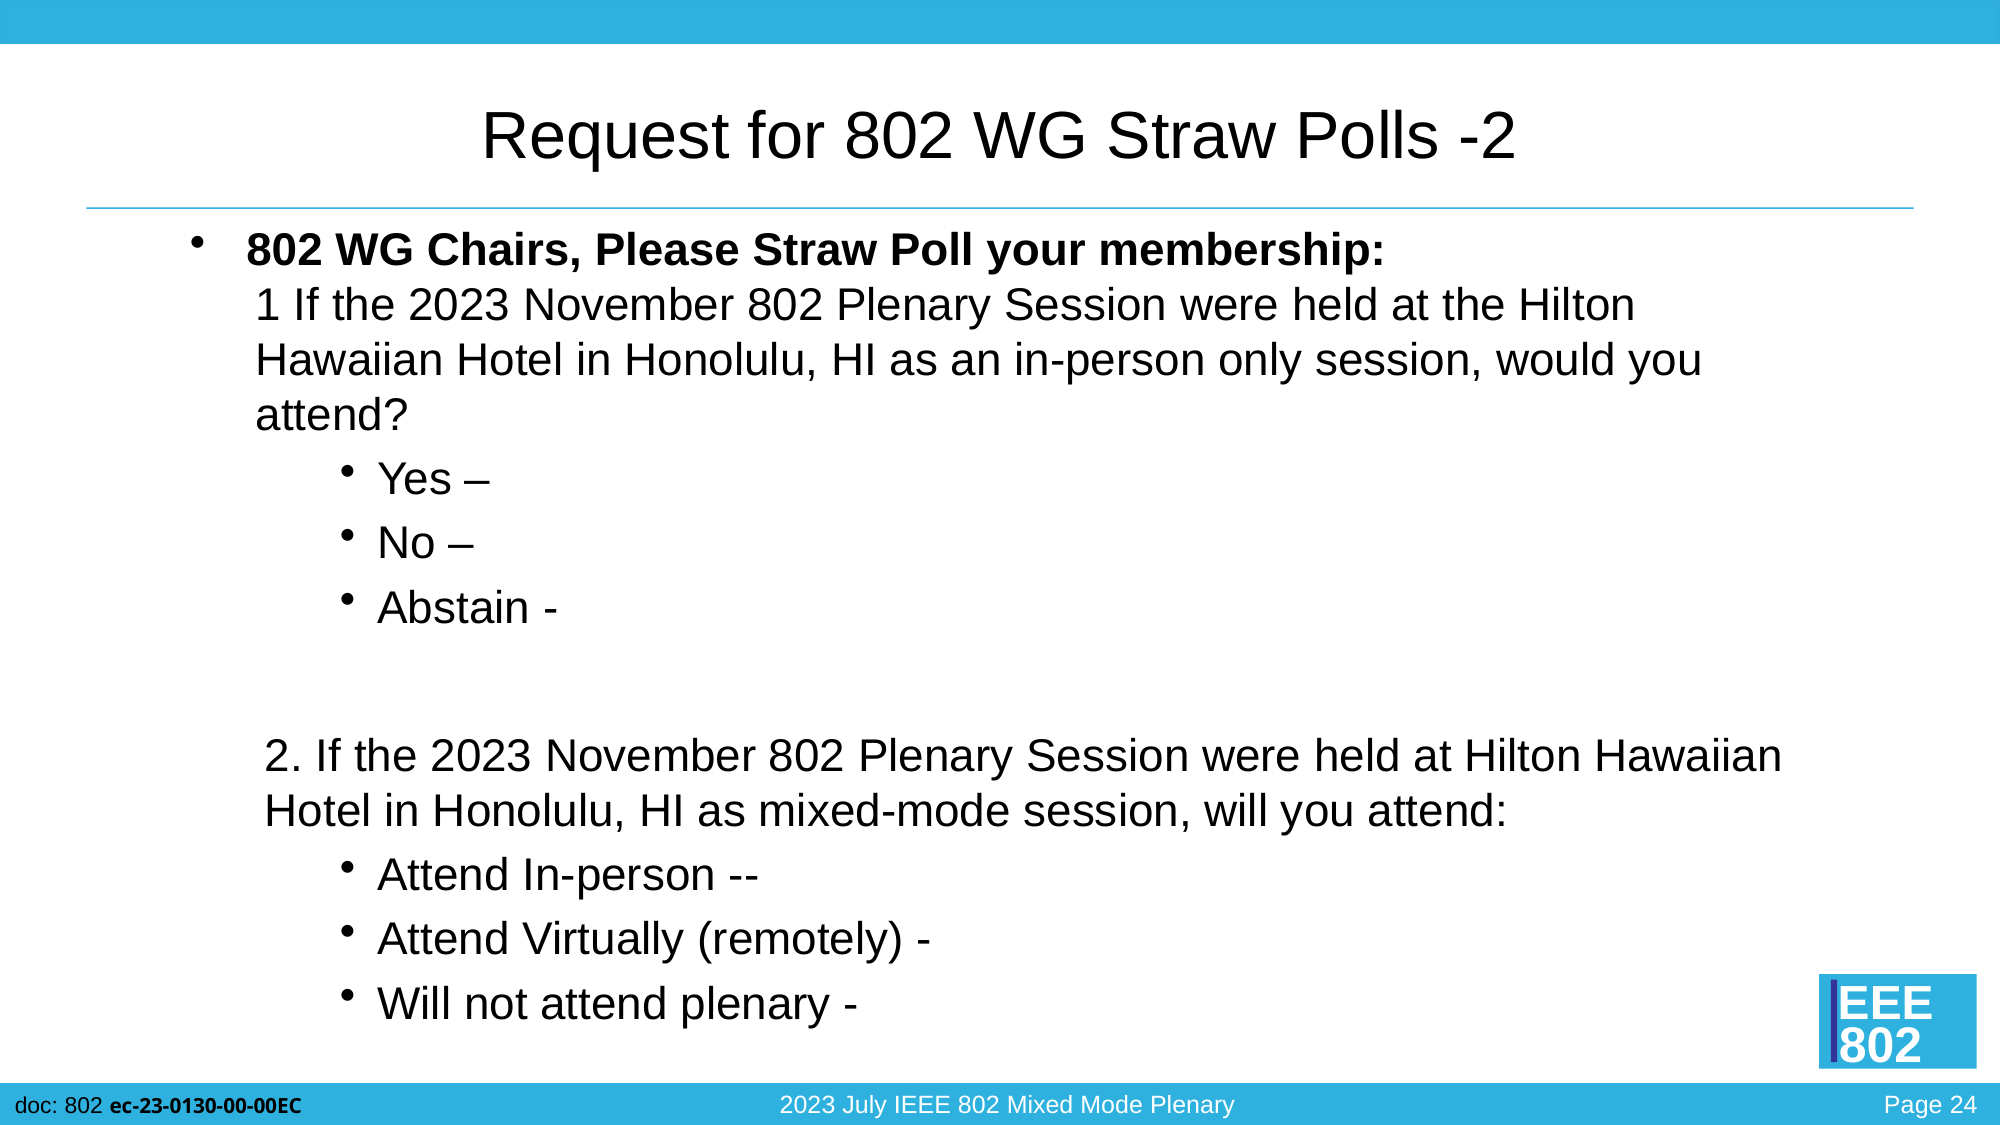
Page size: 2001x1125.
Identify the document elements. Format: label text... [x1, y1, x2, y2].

title Request for 802 WG Straw Polls -2 [99, 66, 1900, 197]
list 802 WG Chairs, Please Straw Poll your membership: 1 If the 2023 November 802 Plenary Session were held at the Hilton Hawaiian Hotel in Honolulu, HI as an in-person only session, would you attend? Yes – No – Abstain - 2. If the 2023 November 802 Plenary Session were held at Hilton Hawaiian Hotel in Honolulu, HI as mixed-mode session, will you attend: Attend In-person -- Attend Virtually (remotely) - Will not attend plenary - [174, 212, 1813, 1059]
